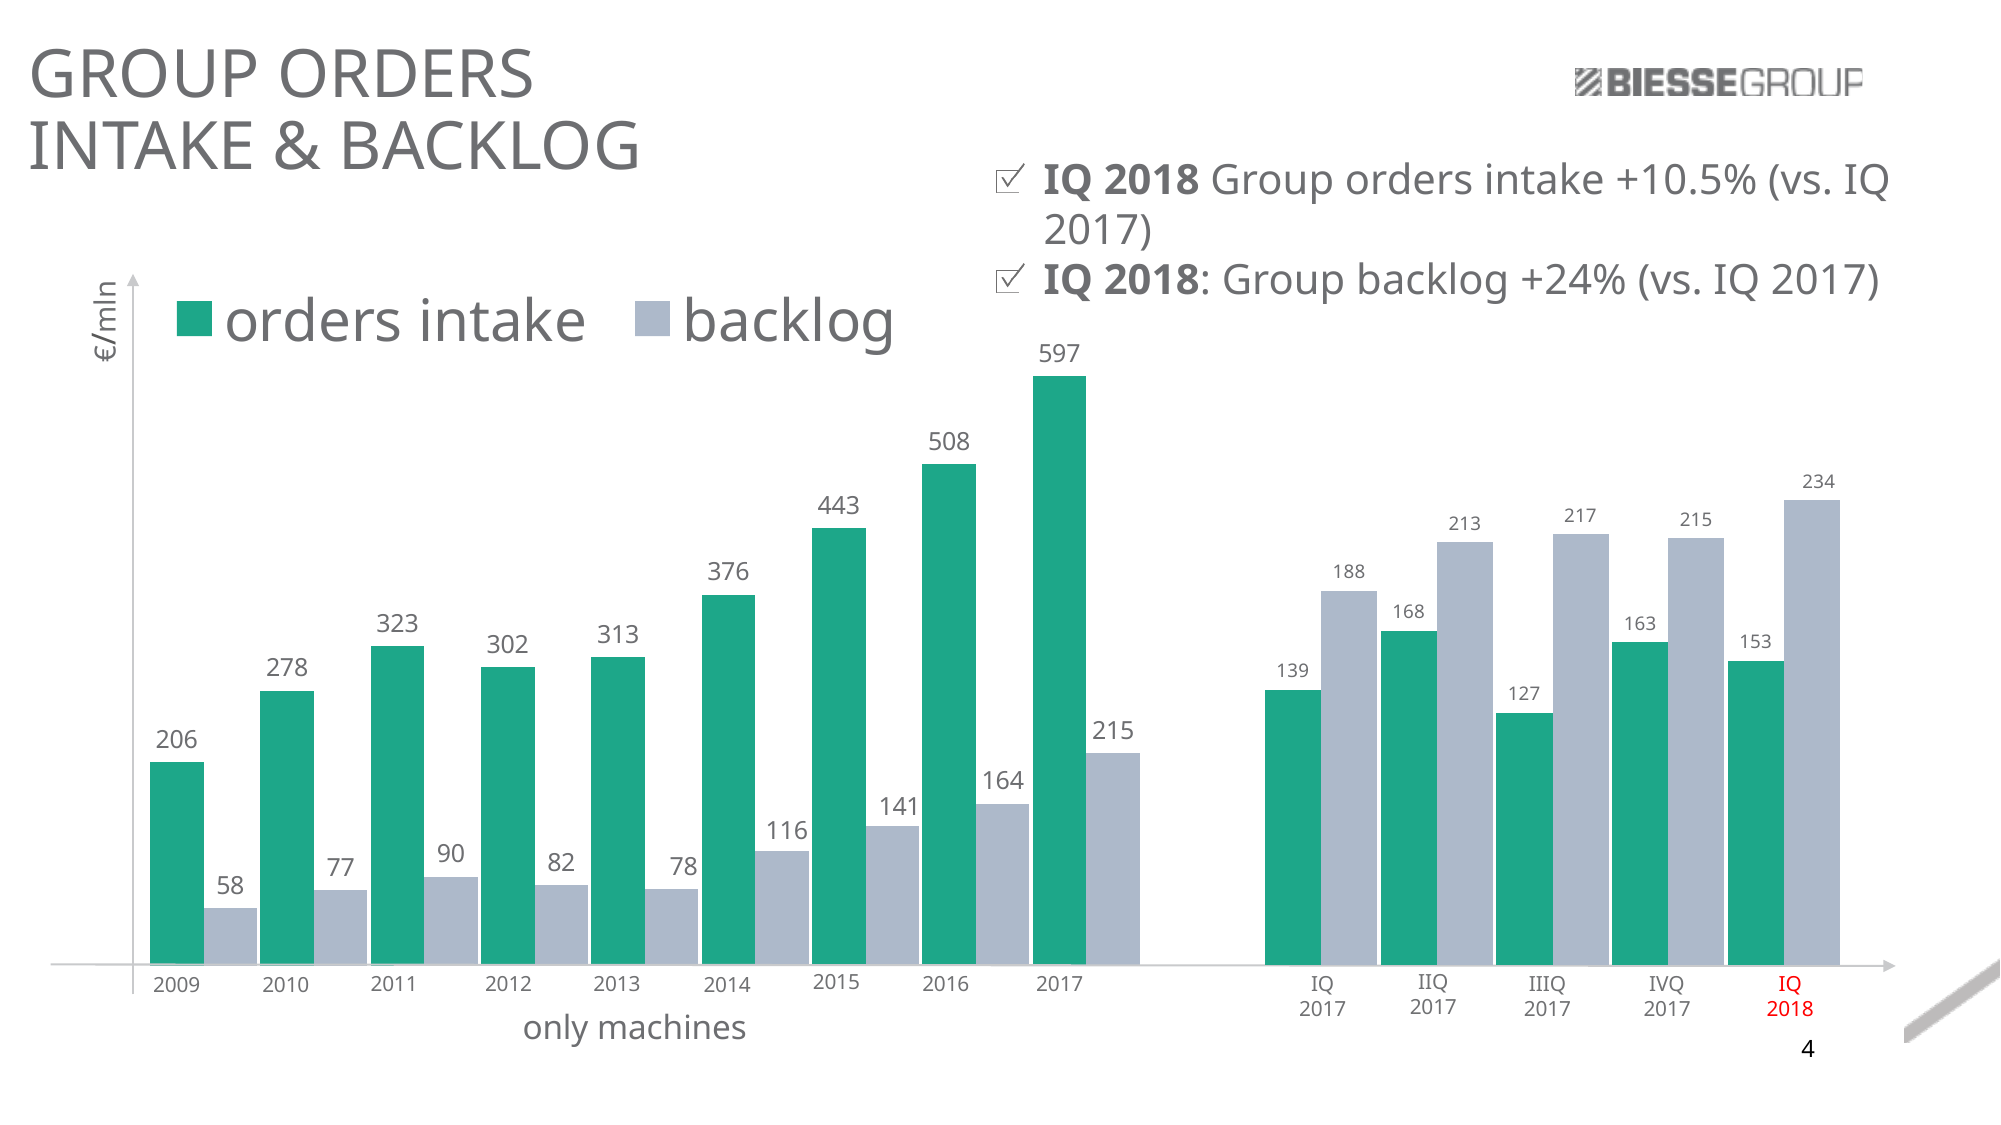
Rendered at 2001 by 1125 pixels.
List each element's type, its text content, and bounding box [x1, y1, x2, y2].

picture [996, 163, 1025, 193]
text_box IIIQ 2017 [1500, 966, 1595, 1028]
chart [129, 966, 1161, 1049]
chart [129, 269, 1161, 964]
text_box IQ 2018 [1743, 966, 1837, 1028]
text_box IIQ 2017 [1382, 966, 1484, 1051]
chart [1251, 466, 1853, 966]
list Group orders Intake & backlog [13, 32, 1357, 111]
text_box IQ 2017 [1273, 966, 1372, 1029]
text_box IVQ 2017 [1620, 966, 1714, 1028]
text_box IQ 2018 Group orders intake +10.5% (vs. IQ 2017) IQ 2018: Group backlog +24% (vs. IQ 2017) [994, 153, 1976, 304]
picture [996, 263, 1025, 269]
text_box €/mln [82, 280, 126, 382]
